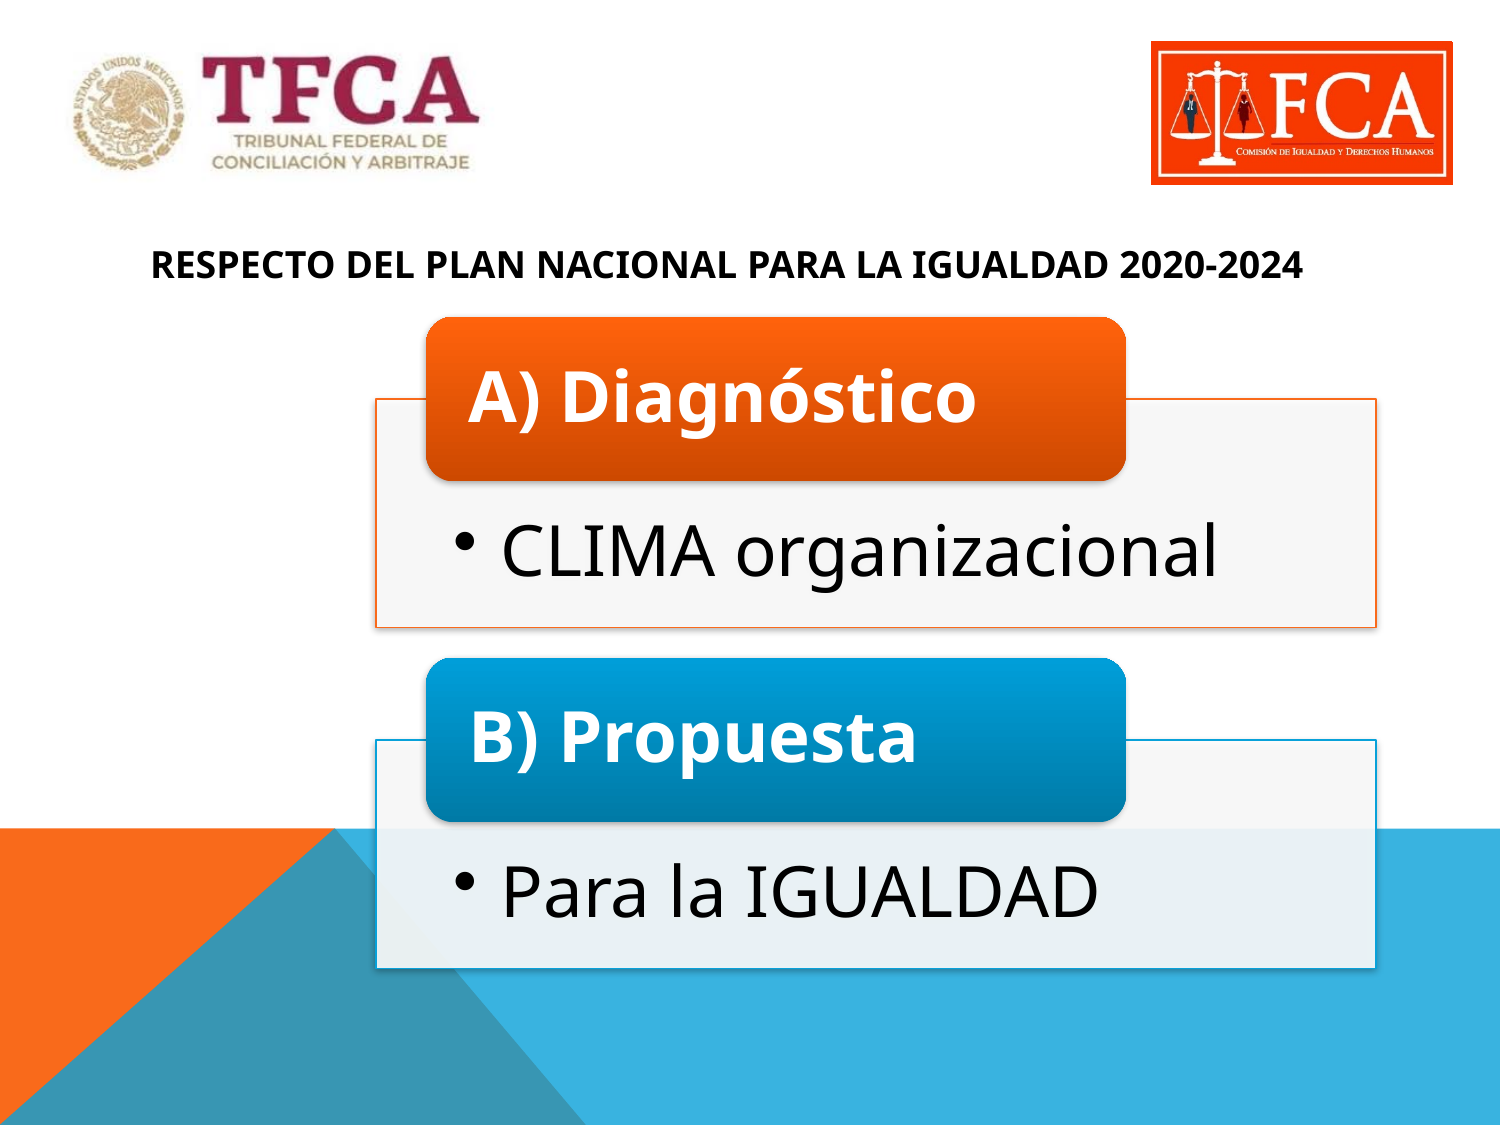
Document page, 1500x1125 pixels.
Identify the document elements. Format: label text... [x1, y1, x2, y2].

picture [1151, 41, 1454, 185]
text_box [375, 309, 1377, 977]
list RESPECTO DEL PLAN NACIONAL PARA LA IGUALDAD 2020-2024 [135, 180, 1369, 768]
picture [55, 34, 495, 185]
